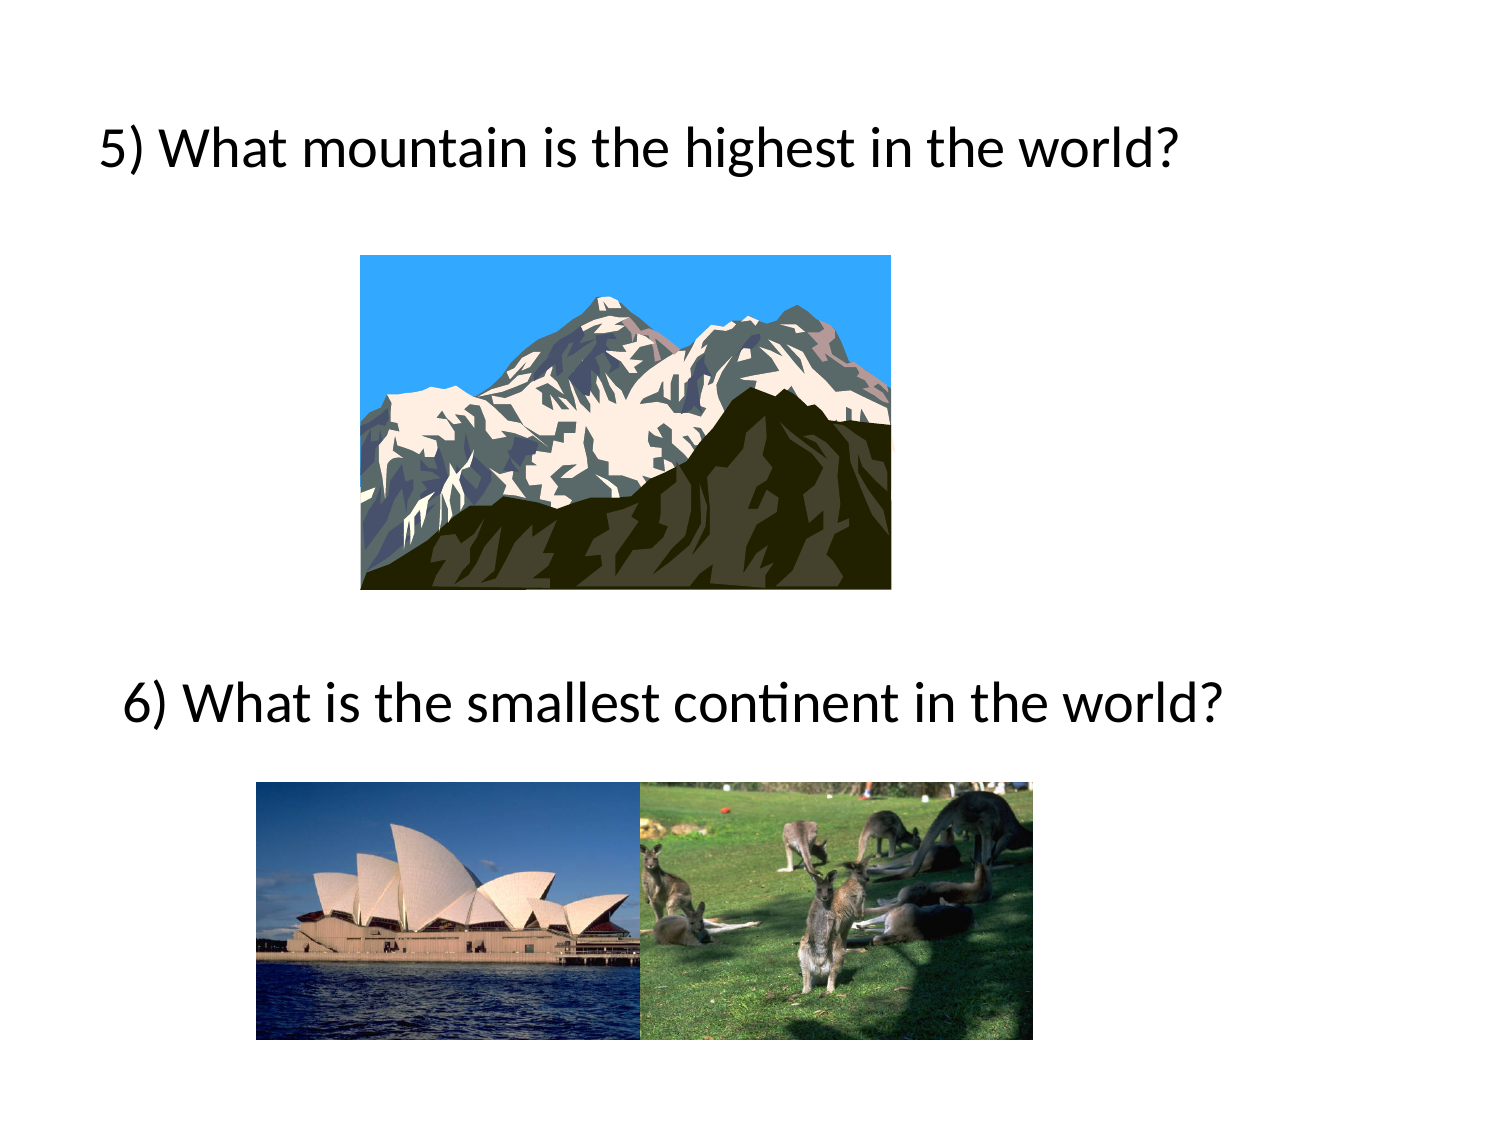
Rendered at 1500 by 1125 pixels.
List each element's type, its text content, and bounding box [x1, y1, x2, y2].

text_box 5) What mountain is the highest in the world? [83, 101, 1197, 187]
picture [256, 782, 1033, 1040]
picture [359, 255, 896, 591]
text_box 6) What is the smallest continent in the world? [107, 656, 1241, 742]
